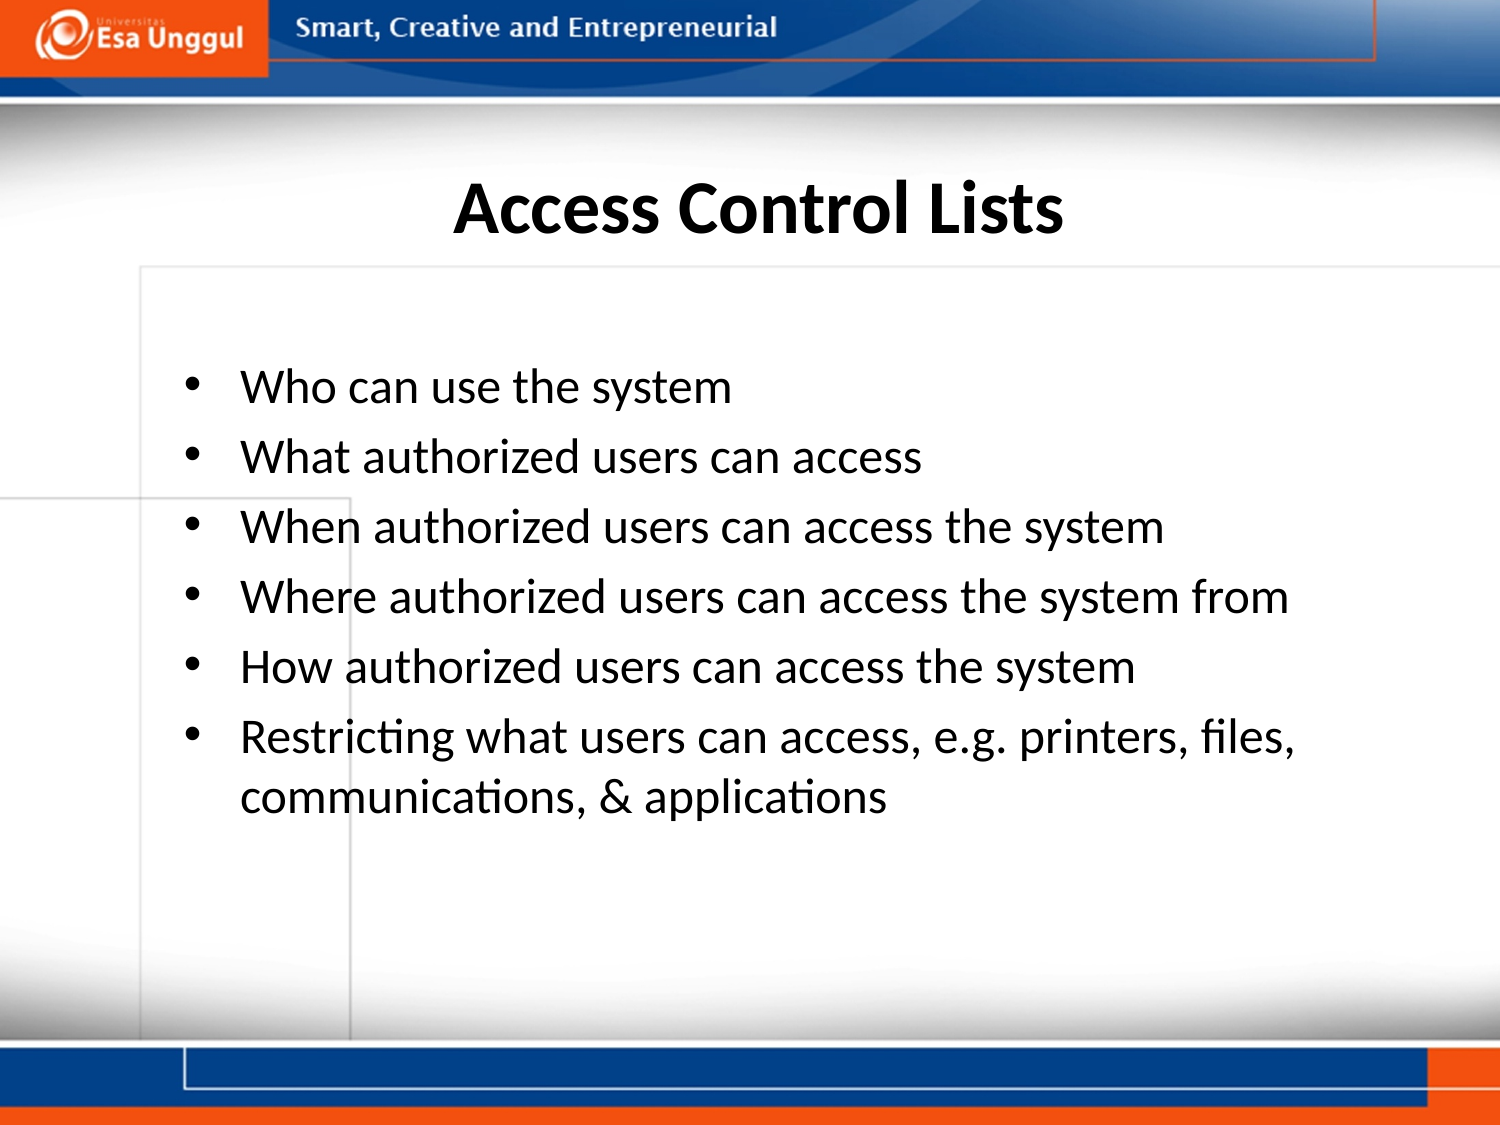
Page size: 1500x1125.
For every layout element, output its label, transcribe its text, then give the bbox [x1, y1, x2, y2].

list Who can use the system What authorized users can access When authorized users can access the system Where authorized users can access the system from How authorized users can access the system Restricting what users can access, e.g. printers, files, communications, & applications [168, 345, 1351, 863]
picture [0, 0, 1500, 1125]
title Access Control Lists [168, 149, 1351, 258]
